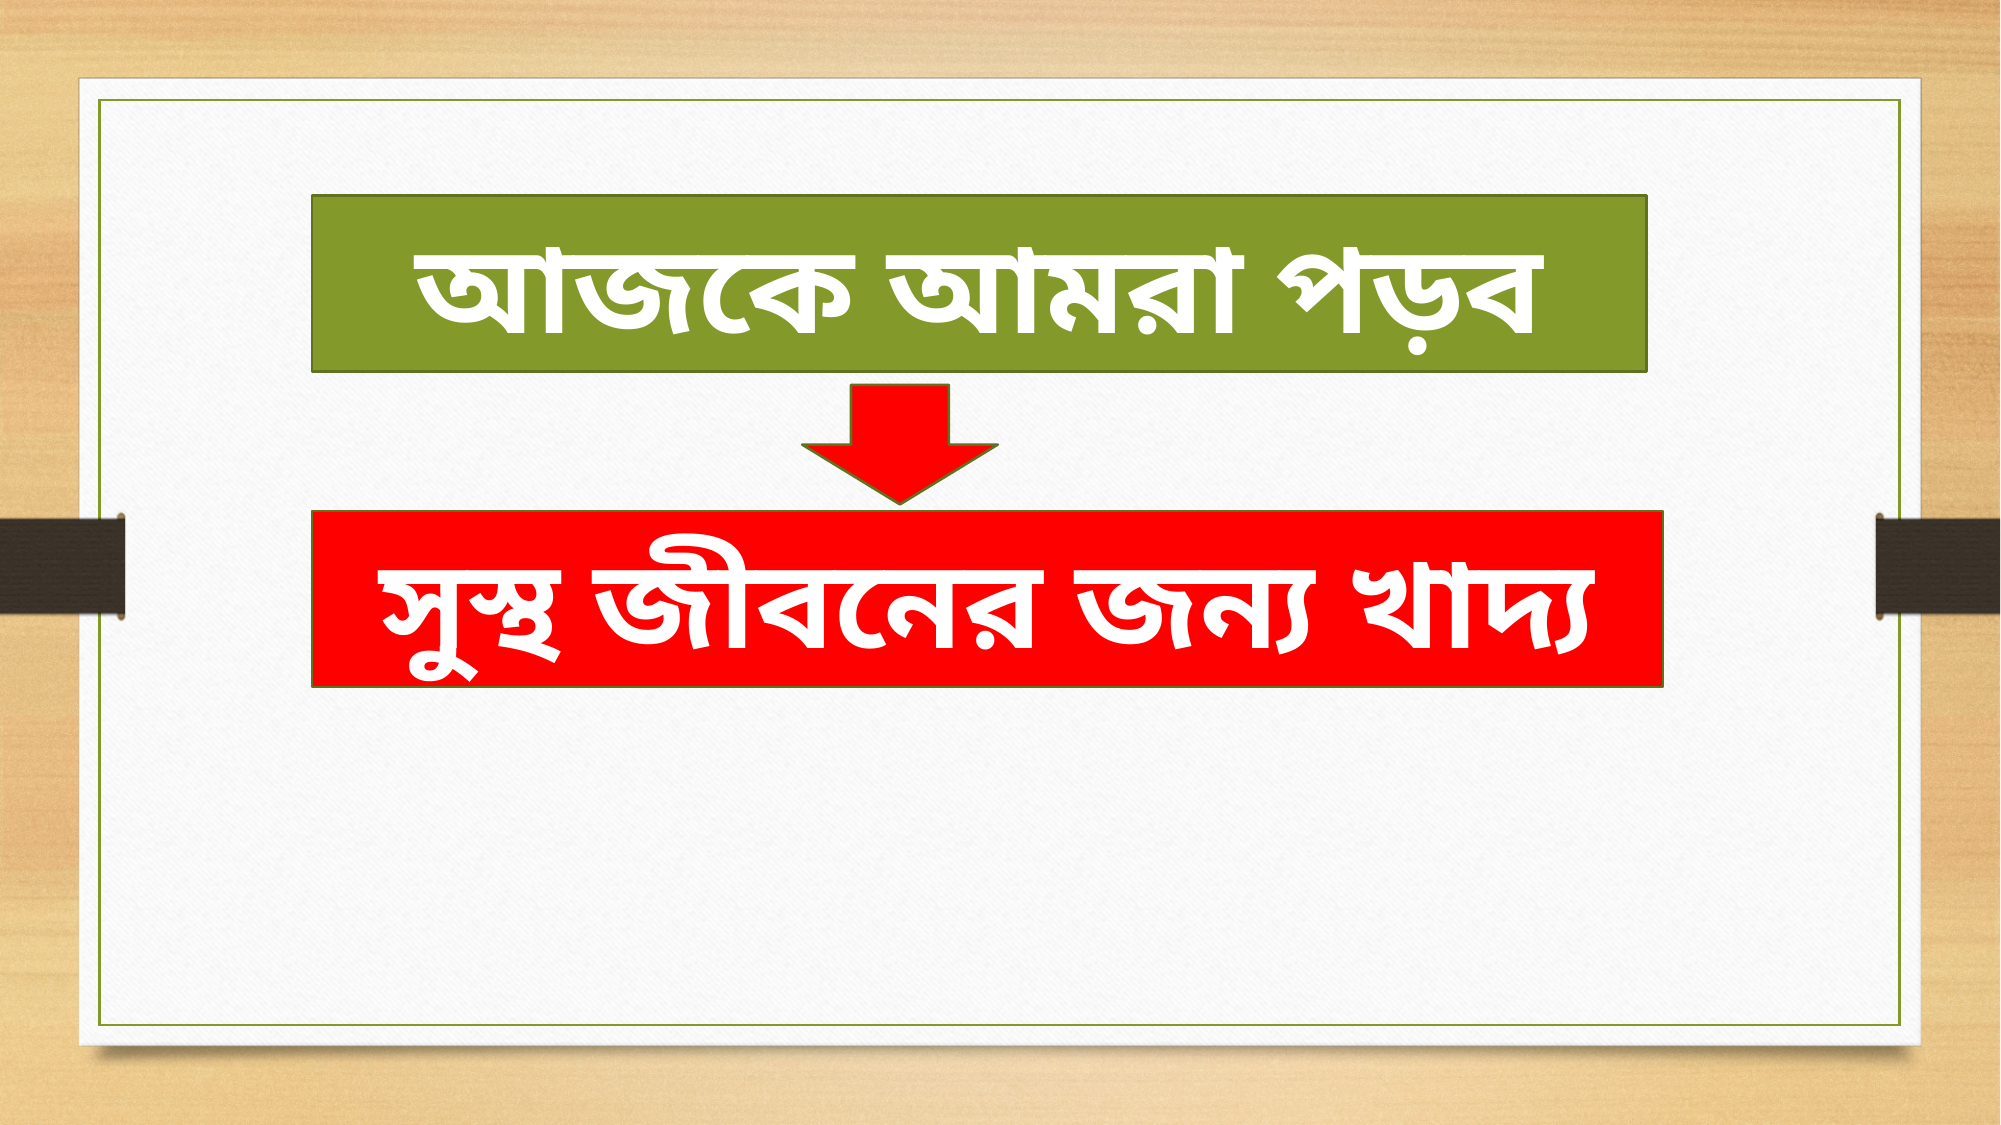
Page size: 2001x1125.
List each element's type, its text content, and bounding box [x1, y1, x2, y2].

text_box সুস্থ জীবনের জন্য খাদ্য [311, 510, 1664, 688]
text_box [800, 383, 1000, 506]
picture [0, 0, 2001, 1125]
text_box আজকে আমরা পড়ব [311, 194, 1648, 373]
